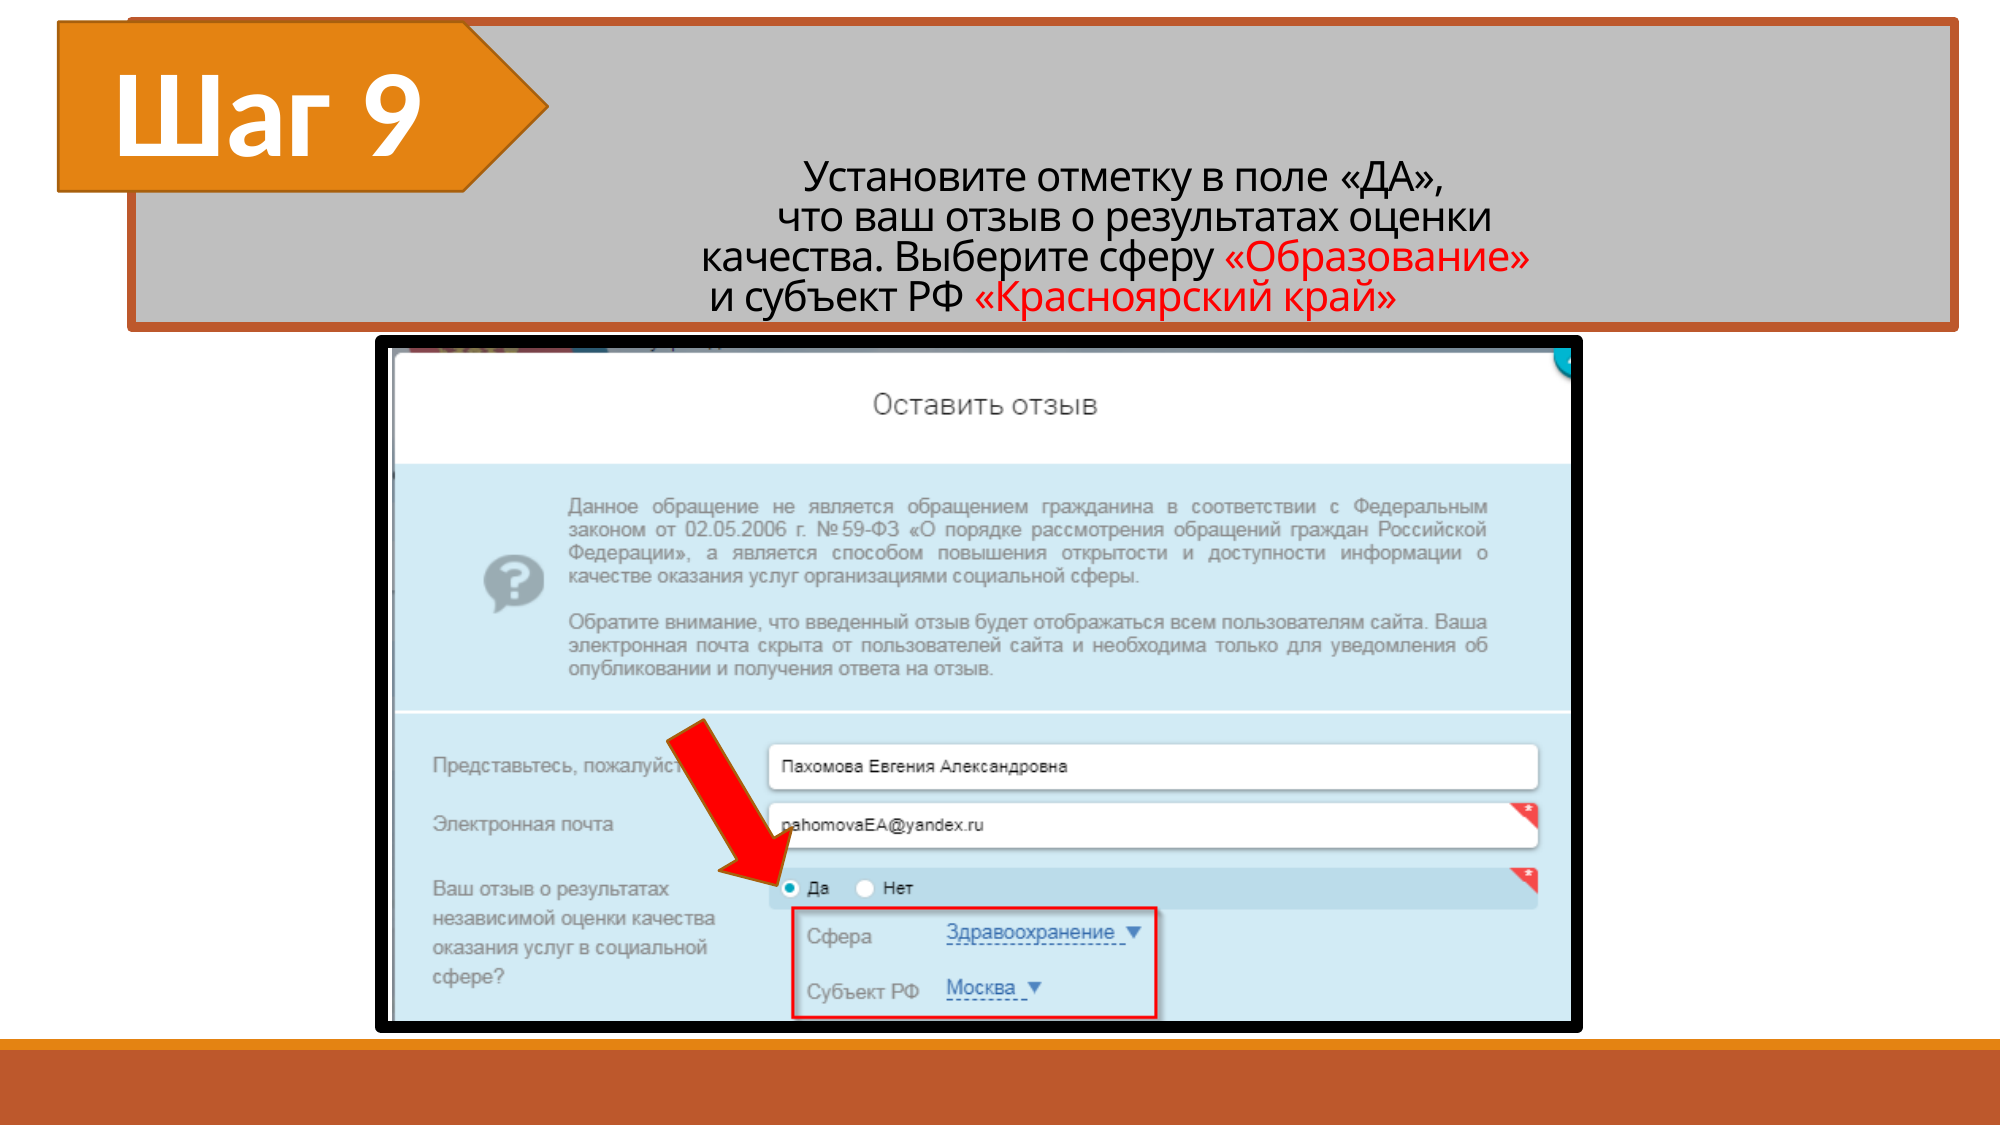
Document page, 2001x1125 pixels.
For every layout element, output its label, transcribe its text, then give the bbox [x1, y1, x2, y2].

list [386, 347, 1572, 1022]
text_box Шаг 9 [56, 20, 549, 193]
title Установите отметку в поле «ДА», что ваш отзыв о результатах оценки качества. Выберите сферу «Образование» и субъект РФ «Красноярский край» [131, 21, 1955, 327]
